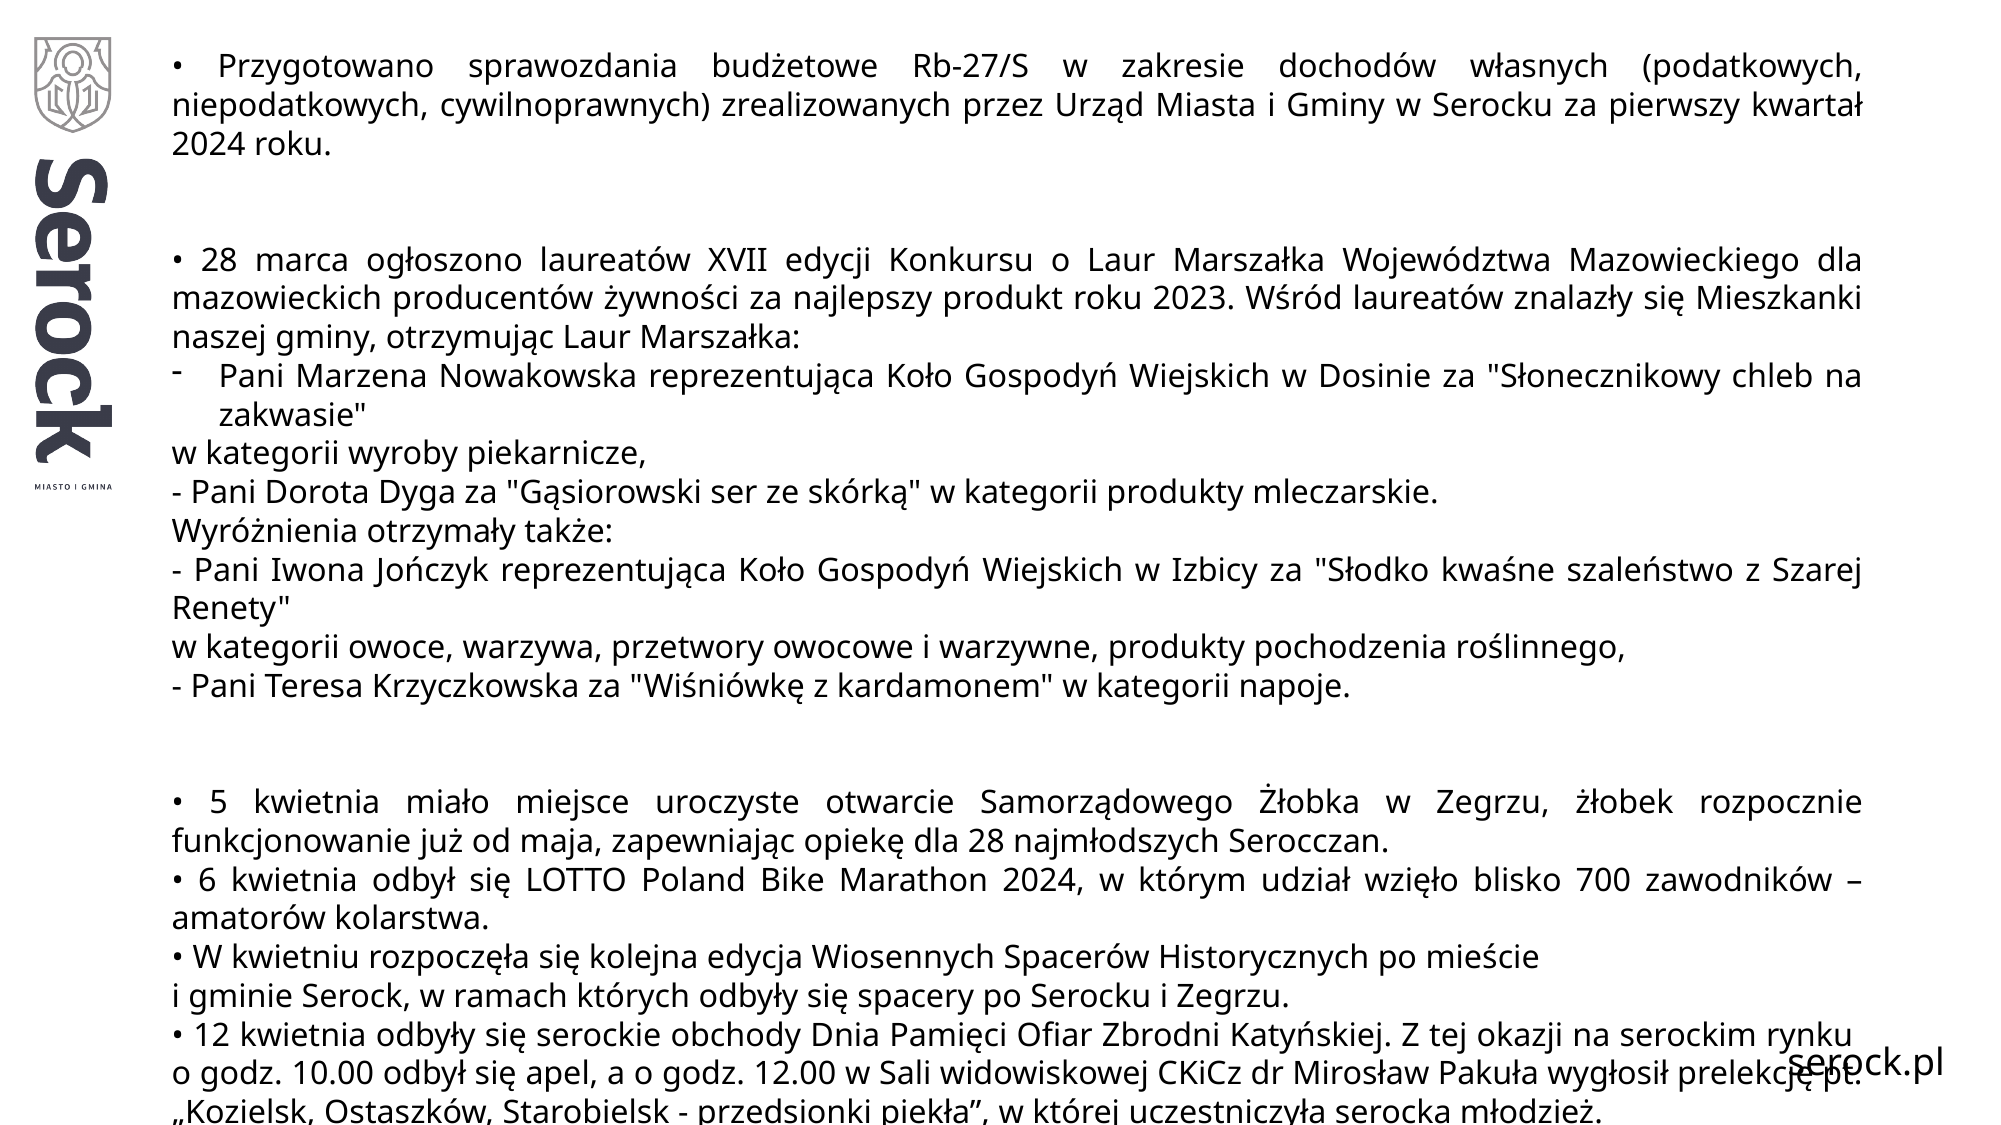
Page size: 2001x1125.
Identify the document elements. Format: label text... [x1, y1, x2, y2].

picture [34, 37, 112, 490]
text_box serock.pl [1879, 1030, 1992, 1091]
text_box • Przygotowano sprawozdania budżetowe Rb-27/S w zakresie dochodów własnych (podatkowych, niepodatkowych, cywilnoprawnych) zrealizowanych przez Urząd Miasta i Gminy w Serocku za pierwszy kwartał 2024 roku. • 28 marca ogłoszono laureatów XVII edycji Konkursu o Laur Marszałka Województwa Mazowieckiego dla mazowieckich producentów żywności za najlepszy produkt roku 2023. Wśród laureatów znalazły się Mieszkanki naszej gminy, otrzymując Laur Marszałka: Pani Marzena Nowakowska reprezentująca Koło Gospodyń Wiejskich w Dosinie za "Słonecznikowy chleb na zakwasie" w kategorii wyroby piekarnicze, - Pani Dorota Dyga za "Gąsiorowski ser ze skórką" w kategorii produkty mleczarskie. Wyróżnienia otrzymały także: - Pani Iwona Jończyk reprezentująca Koło Gospodyń Wiejskich w Izbicy za "Słodko kwaśne szaleństwo z Szarej Renety" w kategorii owoce, warzywa, przetwory owocowe i warzywne, produkty pochodzenia roślinnego, - Pani Teresa Krzyczkowska za "Wiśniówkę z kardamonem" w kategorii napoje. • 5 kwietnia miało miejsce uroczyste otwarcie Samorządowego Żłobka w Zegrzu, żłobek rozpocznie funkcjonowanie już od maja, zapewniając opiekę dla 28 najmłodszych Serocczan. • 6 kwietnia odbył się LOTTO Poland Bike Marathon 2024, w którym udział wzięło blisko 700 zawodników – amatorów kolarstwa. • W kwietniu rozpoczęła się kolejna edycja Wiosennych Spacerów Historycznych po mieście i gminie Serock, w ramach których odbyły się spacery po Serocku i Zegrzu. • 12 kwietnia odbyły się serockie obchody Dnia Pamięci Ofiar Zbrodni Katyńskiej. Z tej okazji na serockim rynku o godz. 10.00 odbył się apel, a o godz. 12.00 w Sali widowiskowej CKiCz dr Mirosław Pakuła wygłosił prelekcję pt. „Kozielsk, Ostaszków, Starobielsk - przedsionki piekła”, w której uczestniczyła serocka młodzież. [121, 37, 1879, 1125]
